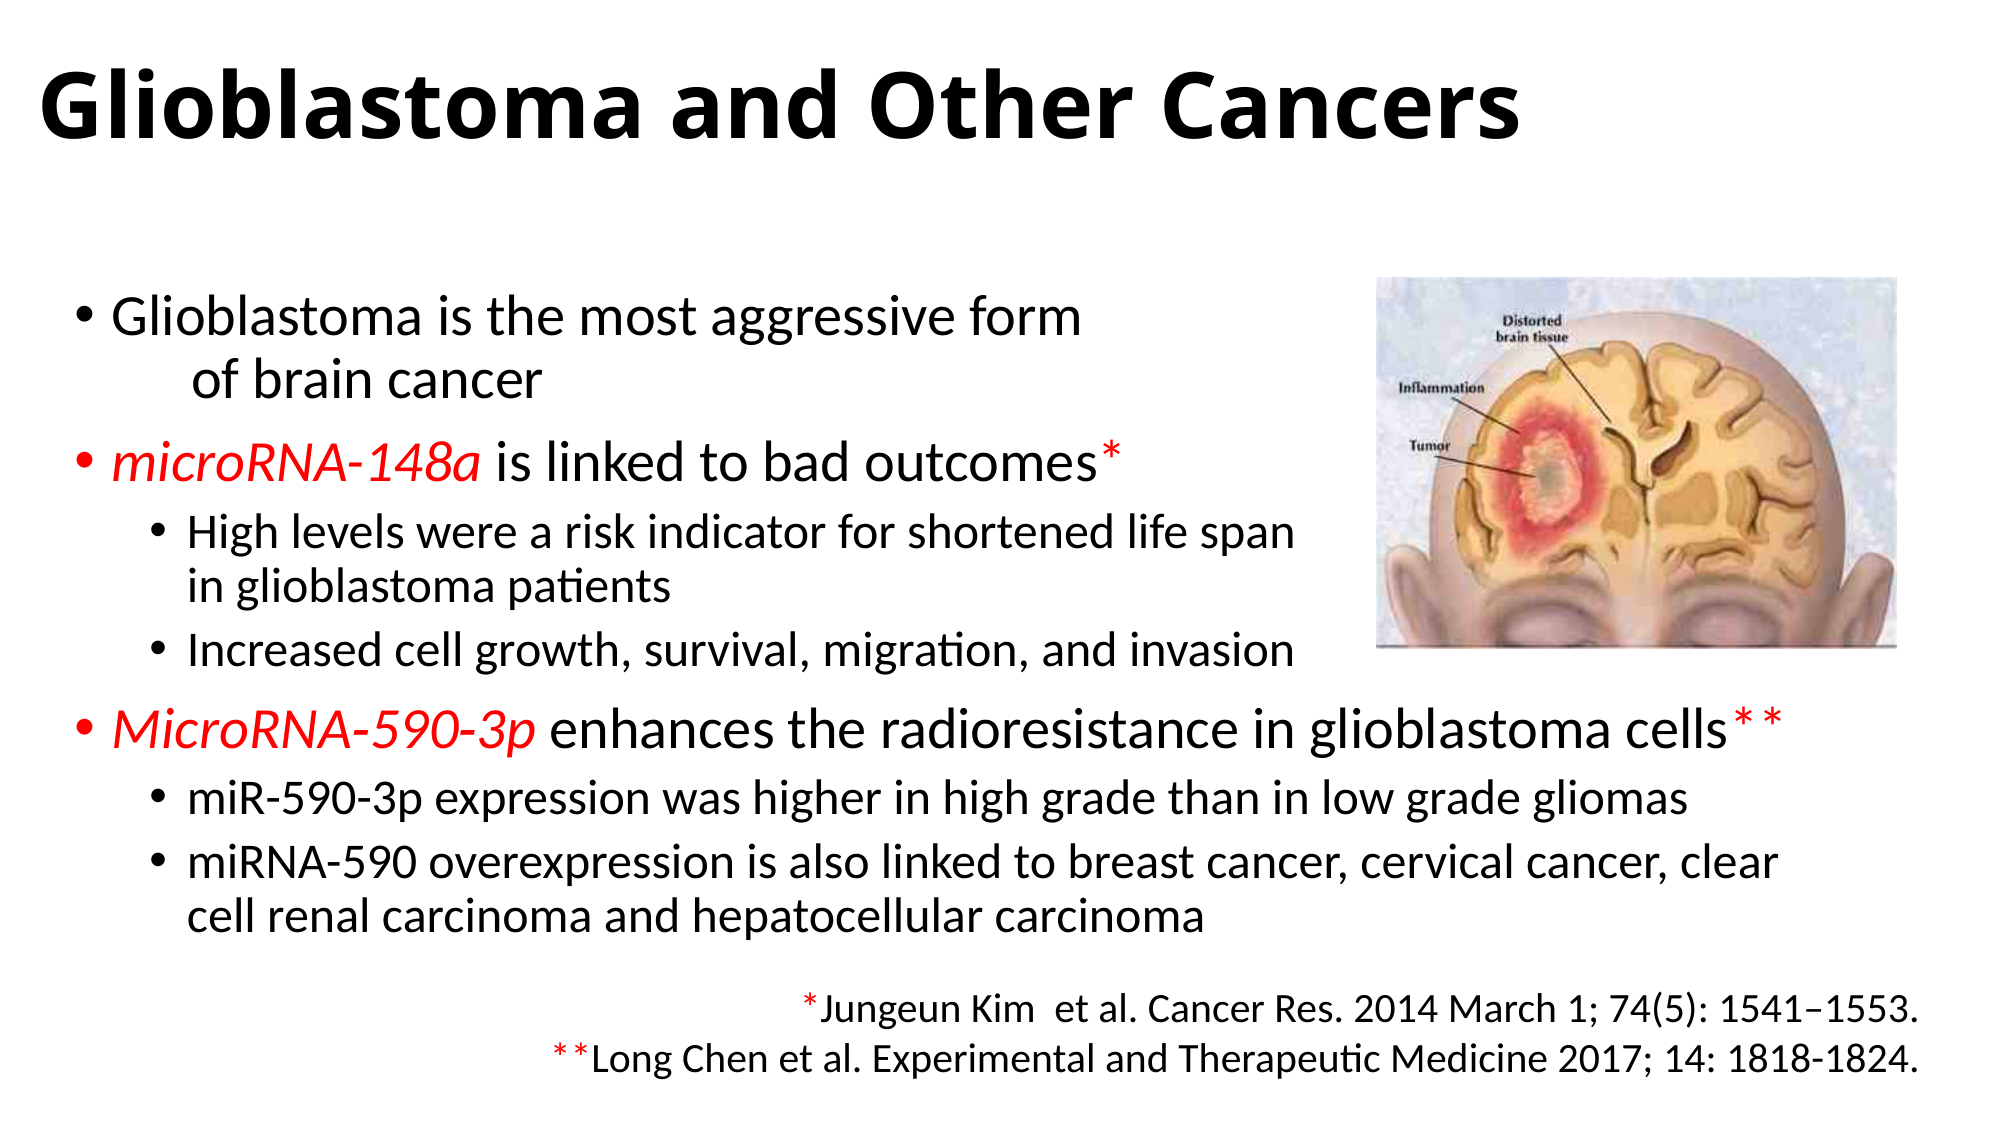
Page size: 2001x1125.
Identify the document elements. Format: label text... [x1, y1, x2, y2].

list Glioblastoma is the most aggressive form of brain cancer microRNA-148a is linked to bad outcomes* High levels were a risk indicator for shortened life span in glioblastoma patients Increased cell growth, survival, migration, and invasion MicroRNA‐590‐3p enhances the radioresistance in glioblastoma cells** miR-590-3p expression was higher in high grade than in low grade gliomas miRNA-590 overexpression is also linked to breast cancer, cervical cancer, clear cell renal carcinoma and hepatocellular carcinoma [59, 277, 1852, 1032]
title Glioblastoma and Other Cancers [22, 0, 1748, 218]
picture [1376, 277, 1897, 649]
text_box *Jungeun Kim et al. Cancer Res. 2014 March 1; 74(5): 1541–1553. **Long Chen et al. Experimental and Therapeutic Medicine 2017; 14: 1818-1824. [534, 973, 1936, 1089]
